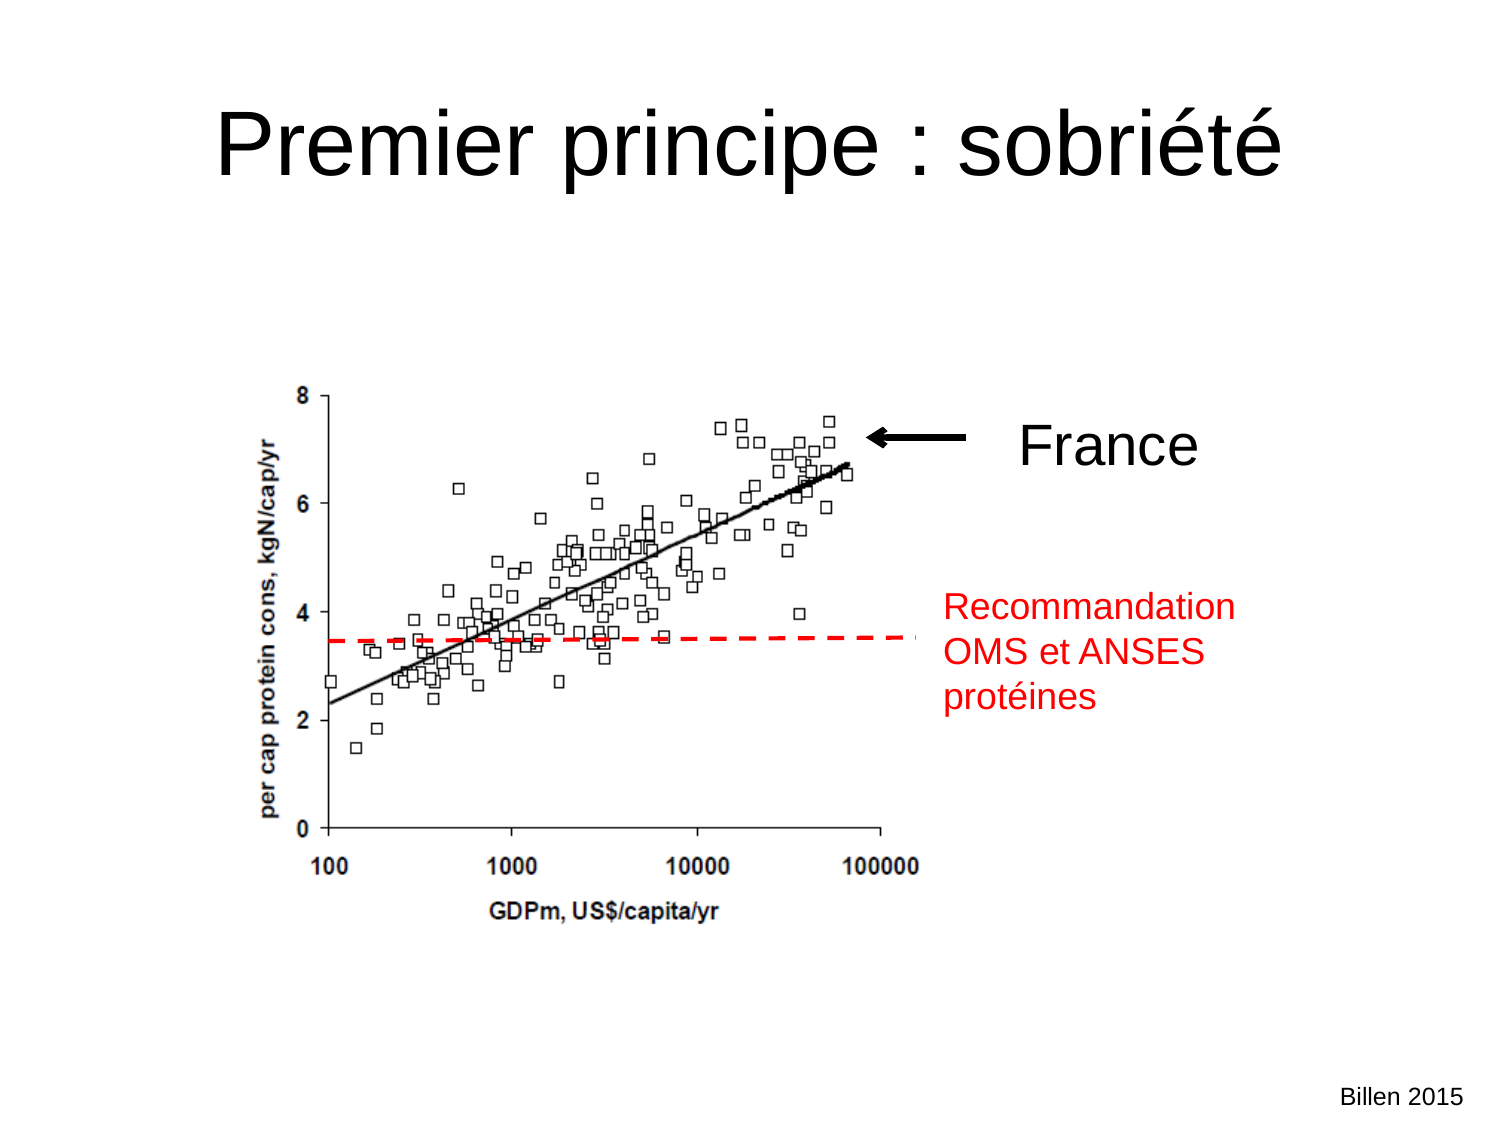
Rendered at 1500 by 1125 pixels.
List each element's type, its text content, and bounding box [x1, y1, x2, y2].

text_box Billen 2015 [1325, 1073, 1500, 1119]
picture [215, 349, 942, 943]
text_box Recommandation OMS et ANSES protéines [945, 574, 1279, 725]
text_box France [1003, 399, 1416, 485]
title Premier principe : sobriété [75, 45, 1425, 233]
